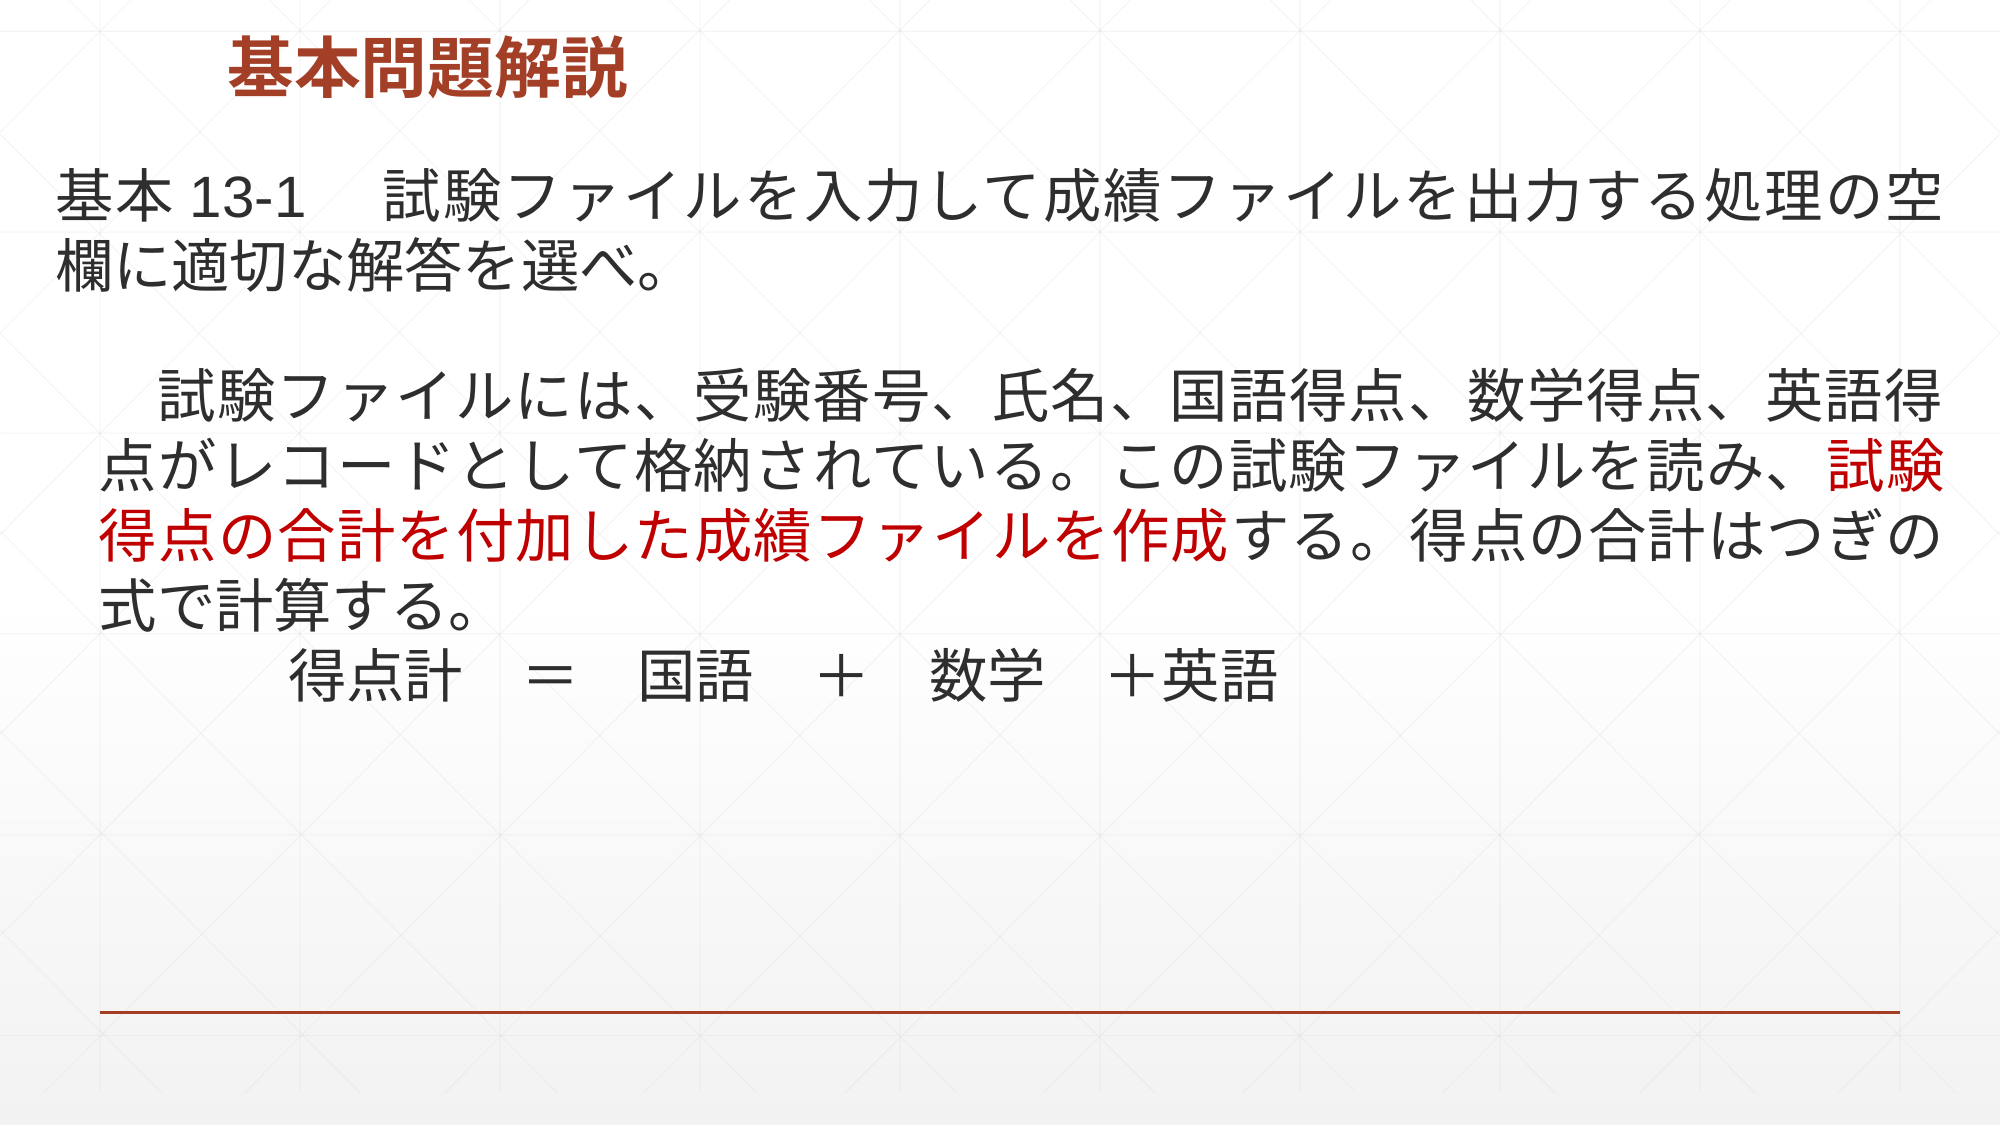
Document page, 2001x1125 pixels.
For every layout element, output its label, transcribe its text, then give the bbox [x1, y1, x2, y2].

title 基本問題解説 [212, 0, 1788, 115]
text_box 基本13-1 試験ファイルを入力して成績ファイルを出力する処理の空欄に適切な解答を選べ。 試験ファイルには、受験番号、氏名、国語得点、数学得点、英語得点がレコードとして格納されている。この試験ファイルを読み、試験得点の合計を付加した成績ファイルを作成する。得点の合計はつぎの式で計算する。 得点計 ＝ 国語 ＋ 数学 ＋英語 [40, 151, 1960, 717]
